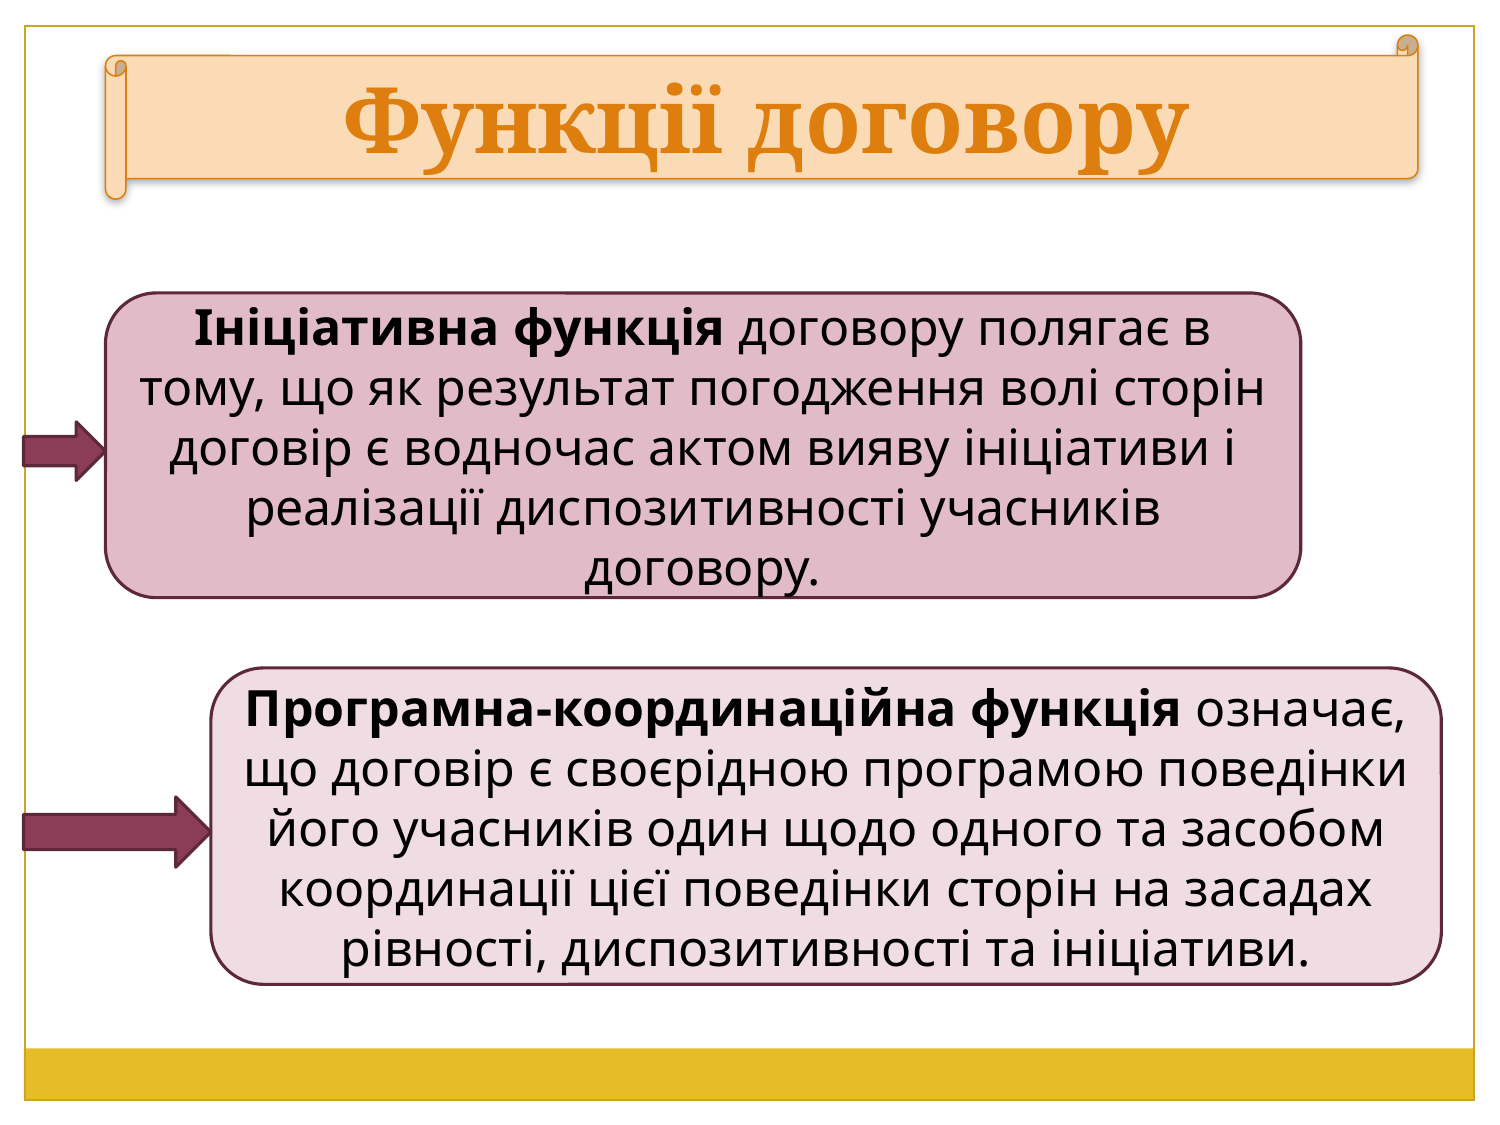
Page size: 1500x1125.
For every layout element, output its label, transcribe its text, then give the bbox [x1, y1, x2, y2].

text_box Функції договору [104, 34, 1419, 200]
text_box [22, 420, 107, 482]
text_box Ініціативна функція договору полягає в тому, що як результат погодження волі сторін договір є водночас актом вияву ініціативи і реалізації диспозитивності учасників договору. [104, 291, 1302, 599]
text_box [22, 796, 212, 869]
text_box Програмна-координаційна функція означає, що договір є своєрідною програмою поведінки його учасників один щодо одного та засобом координації цієї поведінки сторін на засадах рівності, диспозитивності та ініціативи. [209, 666, 1443, 986]
